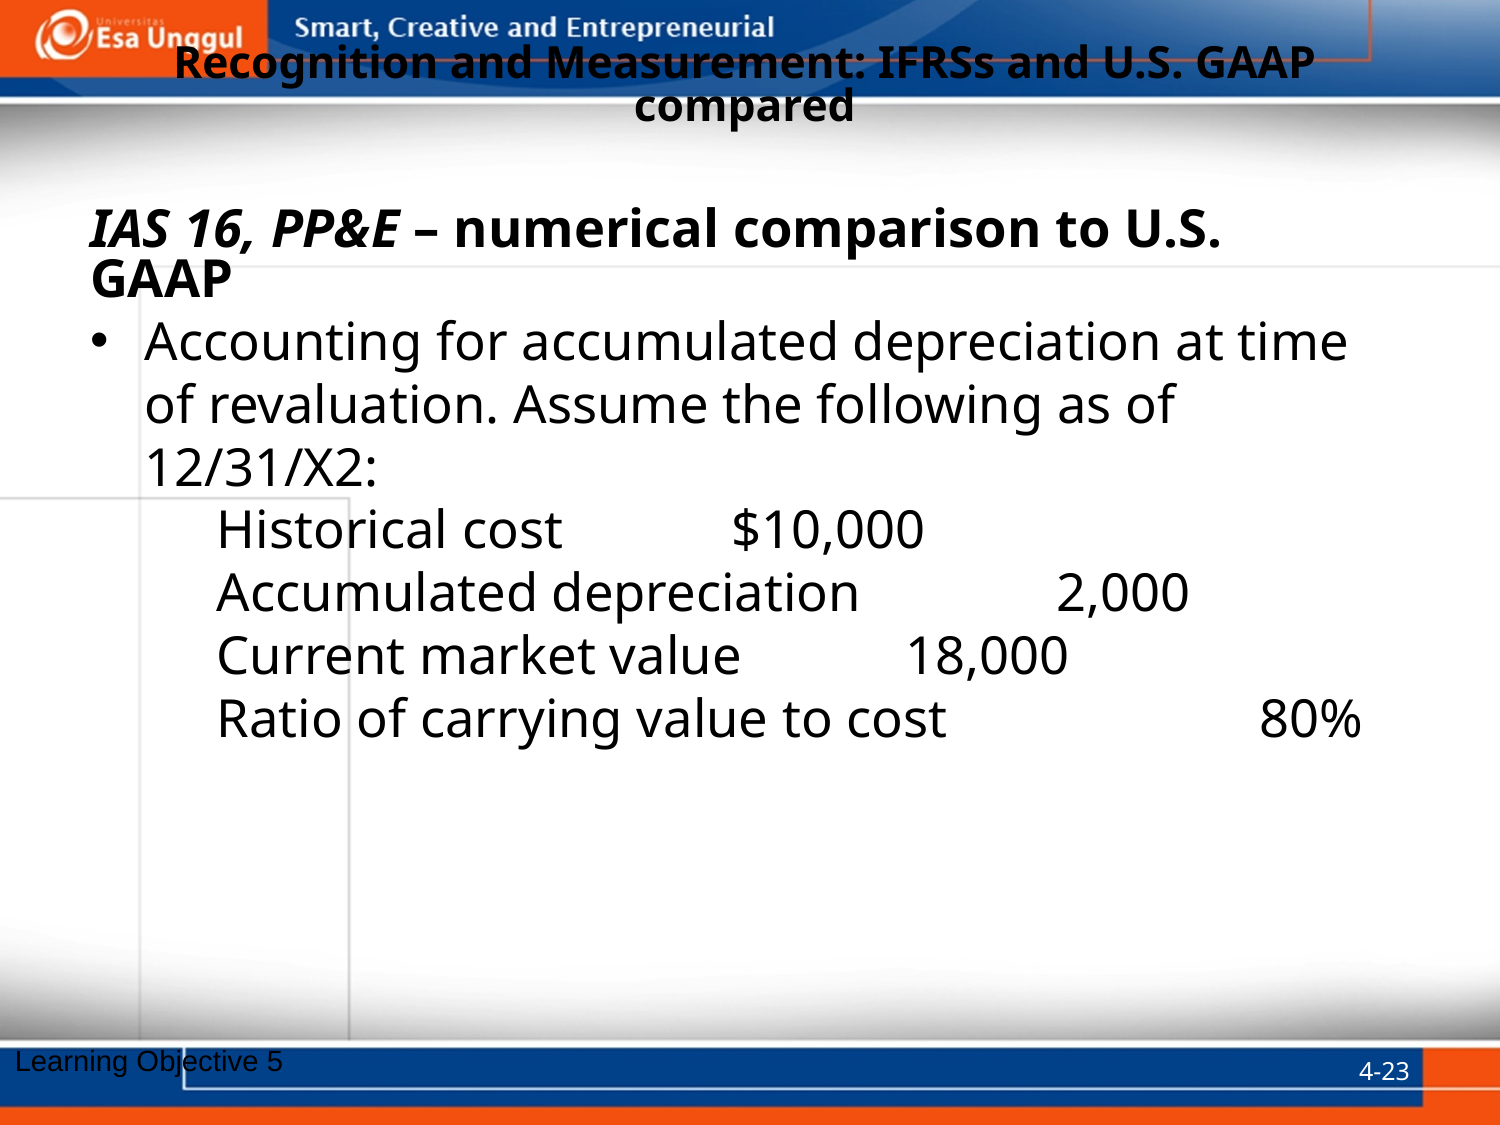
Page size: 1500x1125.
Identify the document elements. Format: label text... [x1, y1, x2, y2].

slide_number 4-23 [1250, 1042, 1425, 1103]
picture [0, 0, 1500, 1125]
list IAS 16, PP&E – numerical comparison to U.S. GAAP Accounting for accumulated depreciation at time of revaluation. Assume the following as of 12/31/X2: Historical cost $10,000 Accumulated depreciation 2,000 Current market value 18,000 Ratio of carrying value to cost 80% [75, 200, 1413, 763]
text_box Learning Objective 5 [0, 1049, 513, 1083]
title Recognition and Measurement: IFRSs and U.S. GAAP compared [102, 37, 1388, 138]
